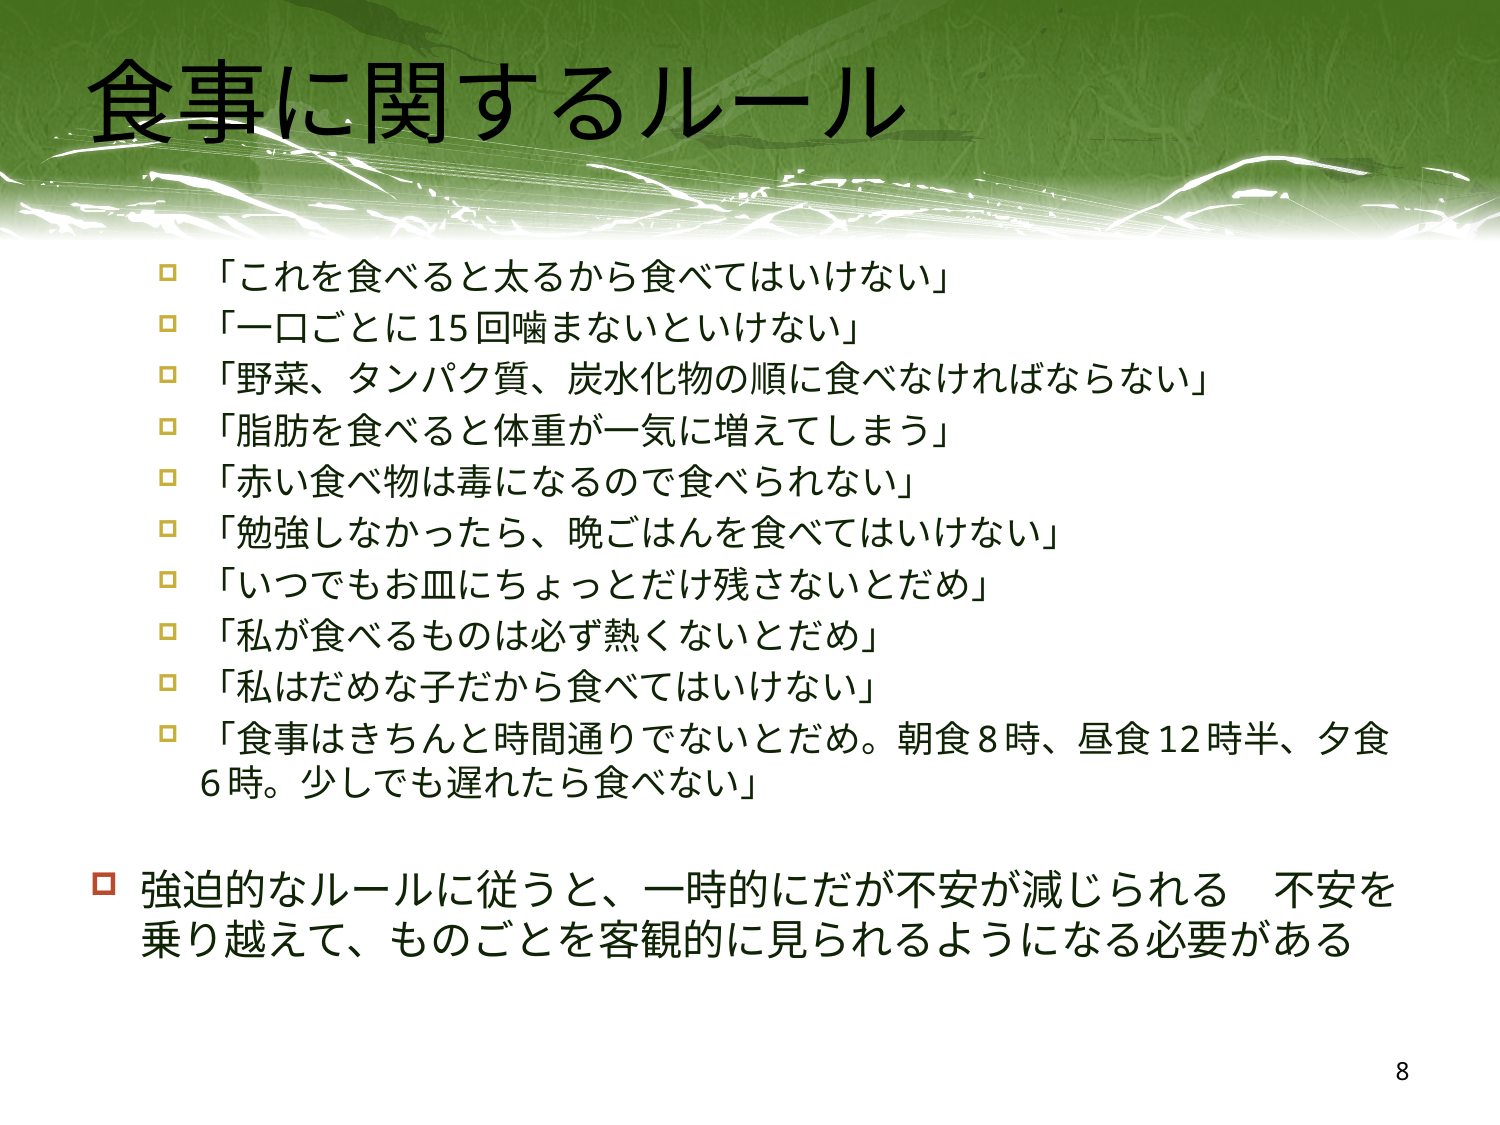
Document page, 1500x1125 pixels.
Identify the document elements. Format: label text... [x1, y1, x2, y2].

title 食事に関するルール [70, 35, 1421, 164]
slide_number 8 [1074, 1042, 1425, 1103]
list 「これを食べると太るから食べてはいけない」 「一口ごとに15回噛まないといけない」 「野菜、タンパク質、炭水化物の順に食べなければならない」 「脂肪を食べると体重が一気に増えてしまう」 「赤い食べ物は毒になるので食べられない」 「勉強しなかったら、晩ごはんを食べてはいけない」 「いつでもお皿にちょっとだけ残さないとだめ」 「私が食べるものは必ず熱くないとだめ」 「私はだめな子だから食べてはいけない」 「食事はきちんと時間通りでないとだめ。朝食8時、昼食12時半、夕食6時。少しでも遅れたら食べない」 強迫的なルールに従うと、一時的にだが不安が減じられる 不安を乗り越えて、ものごとを客観的に見られるようになる必要がある [74, 245, 1426, 1006]
